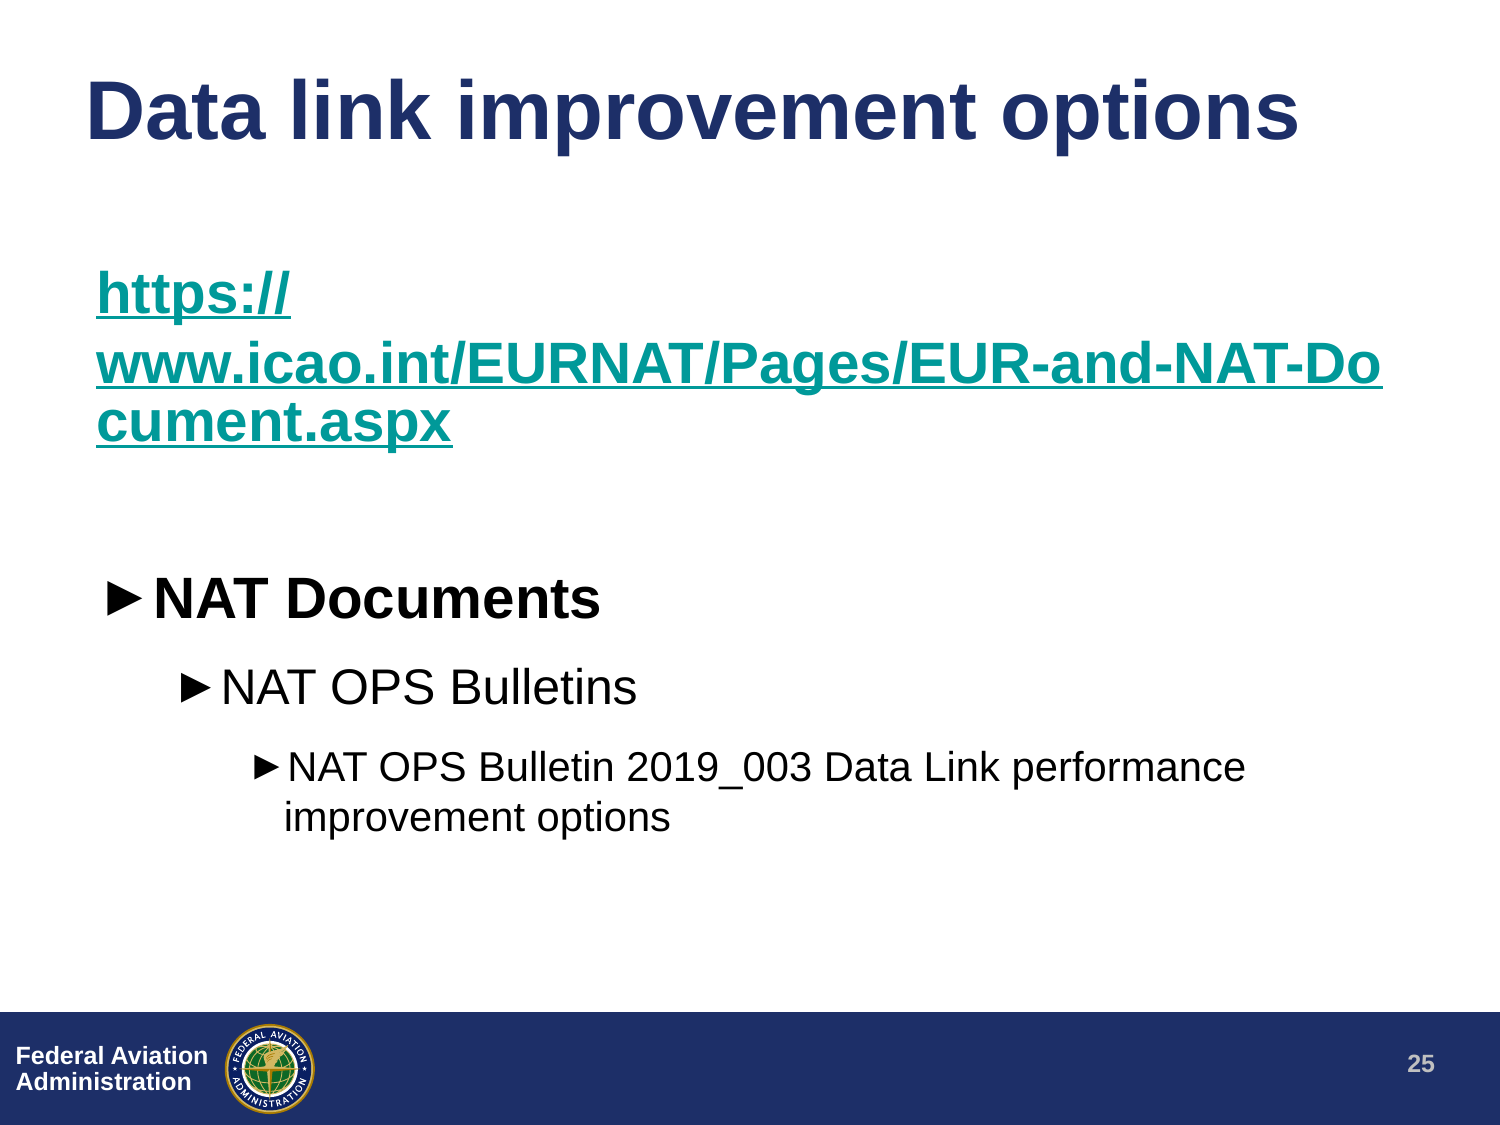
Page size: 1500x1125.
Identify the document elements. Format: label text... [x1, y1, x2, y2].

list https://www.icao.int/EURNAT/Pages/EUR-and-NAT-Document.aspx NAT Documents NAT OPS Bulletins NAT OPS Bulletin 2019_003 Data Link performance improvement options [81, 247, 1402, 968]
title Data link improvement options [70, 56, 1461, 157]
